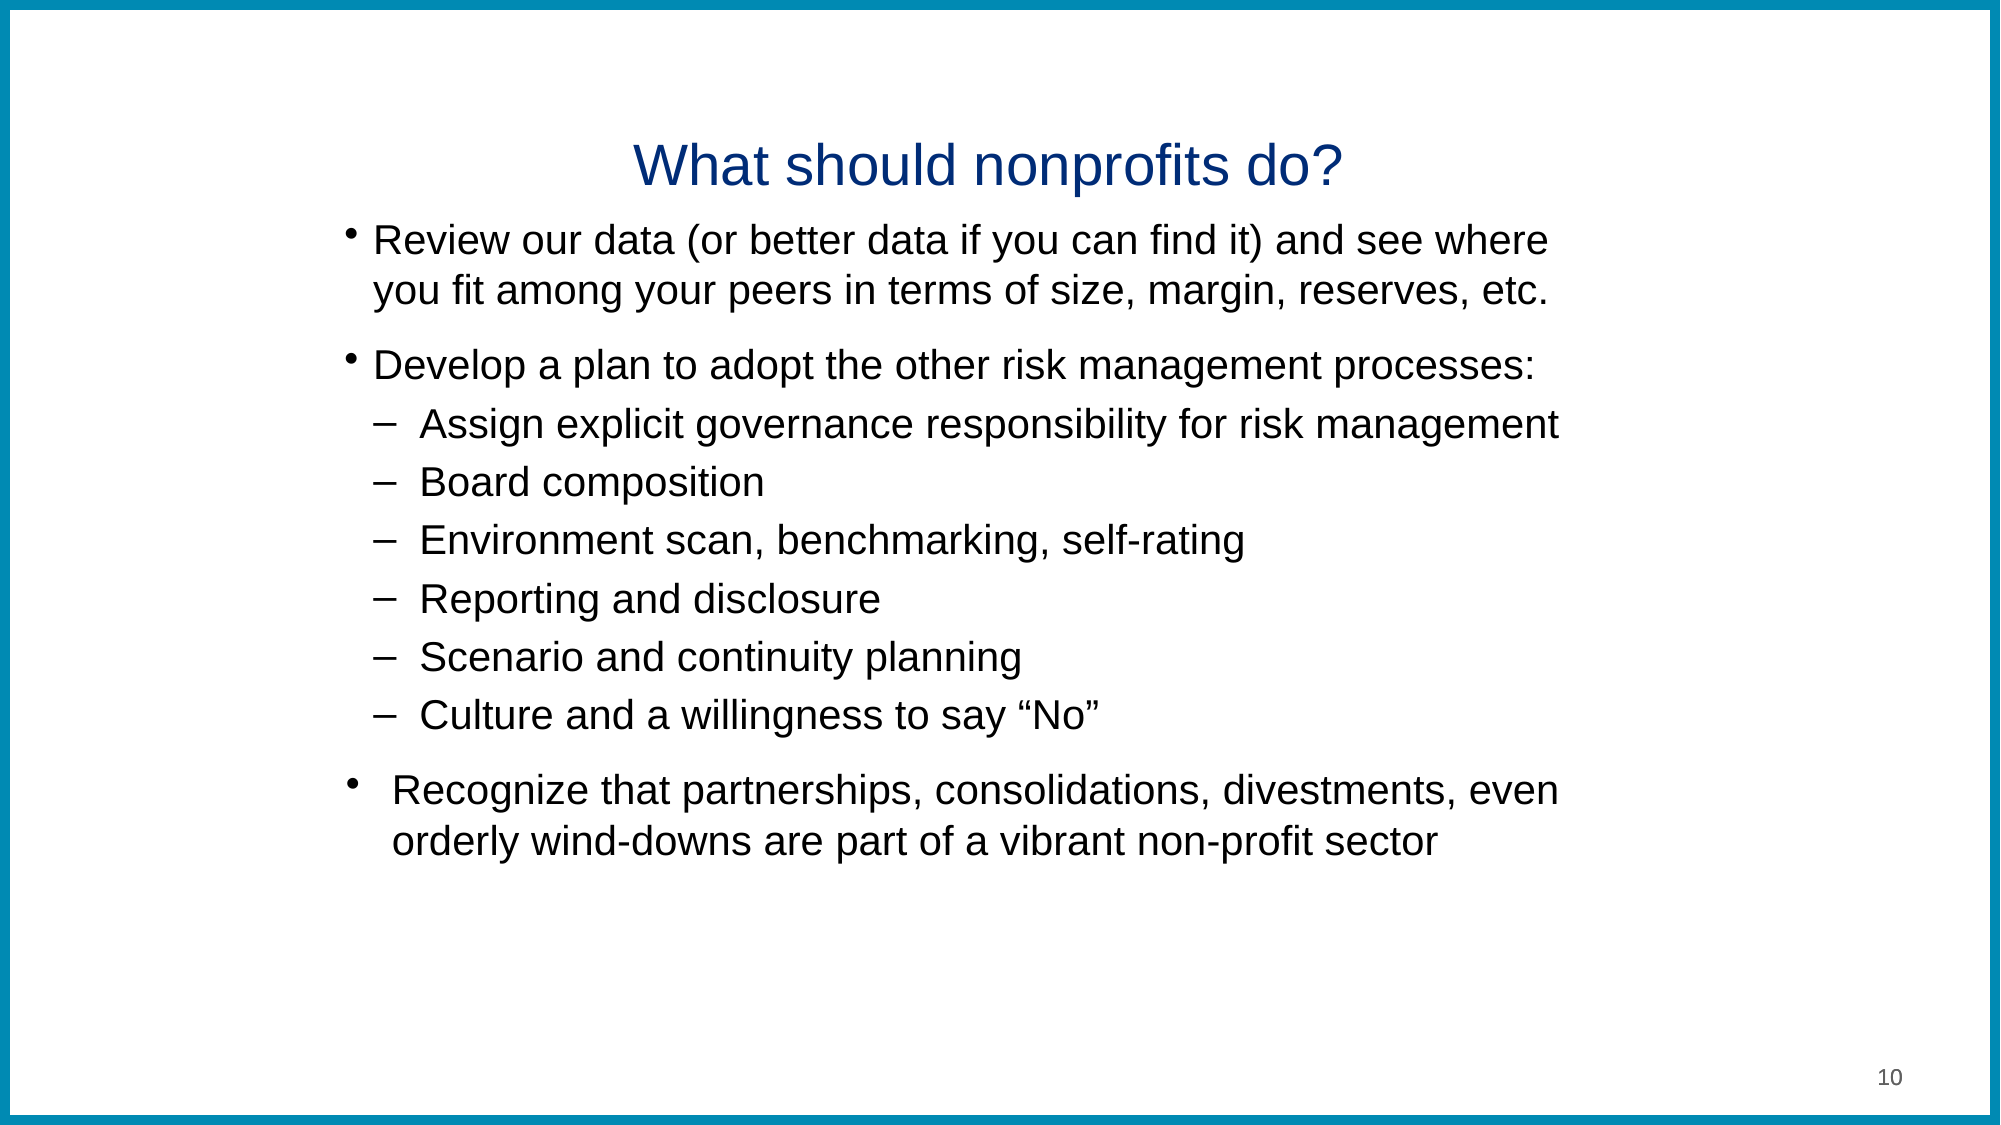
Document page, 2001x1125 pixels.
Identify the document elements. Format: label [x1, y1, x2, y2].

text_box [0, 0, 2000, 1125]
